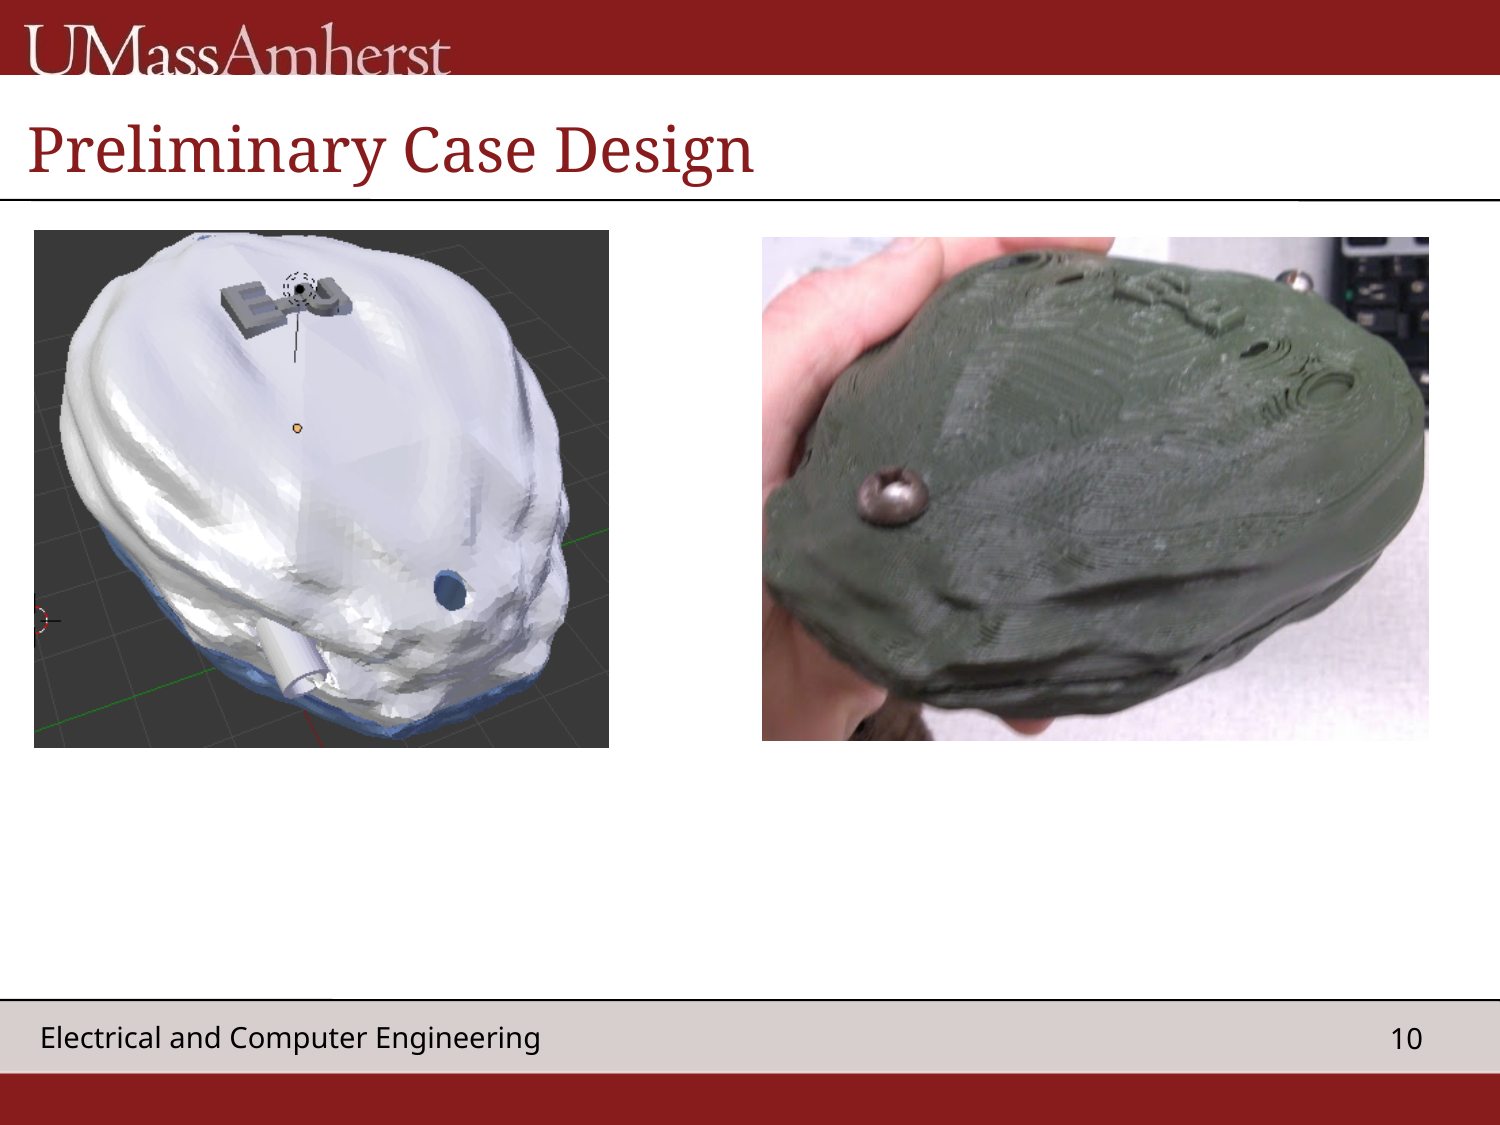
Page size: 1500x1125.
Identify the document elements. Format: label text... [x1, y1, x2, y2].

title Preliminary Case Design [12, 50, 1363, 200]
picture [0, 0, 1500, 75]
picture [34, 230, 609, 748]
picture [0, 1002, 1500, 1125]
picture [762, 237, 1429, 741]
